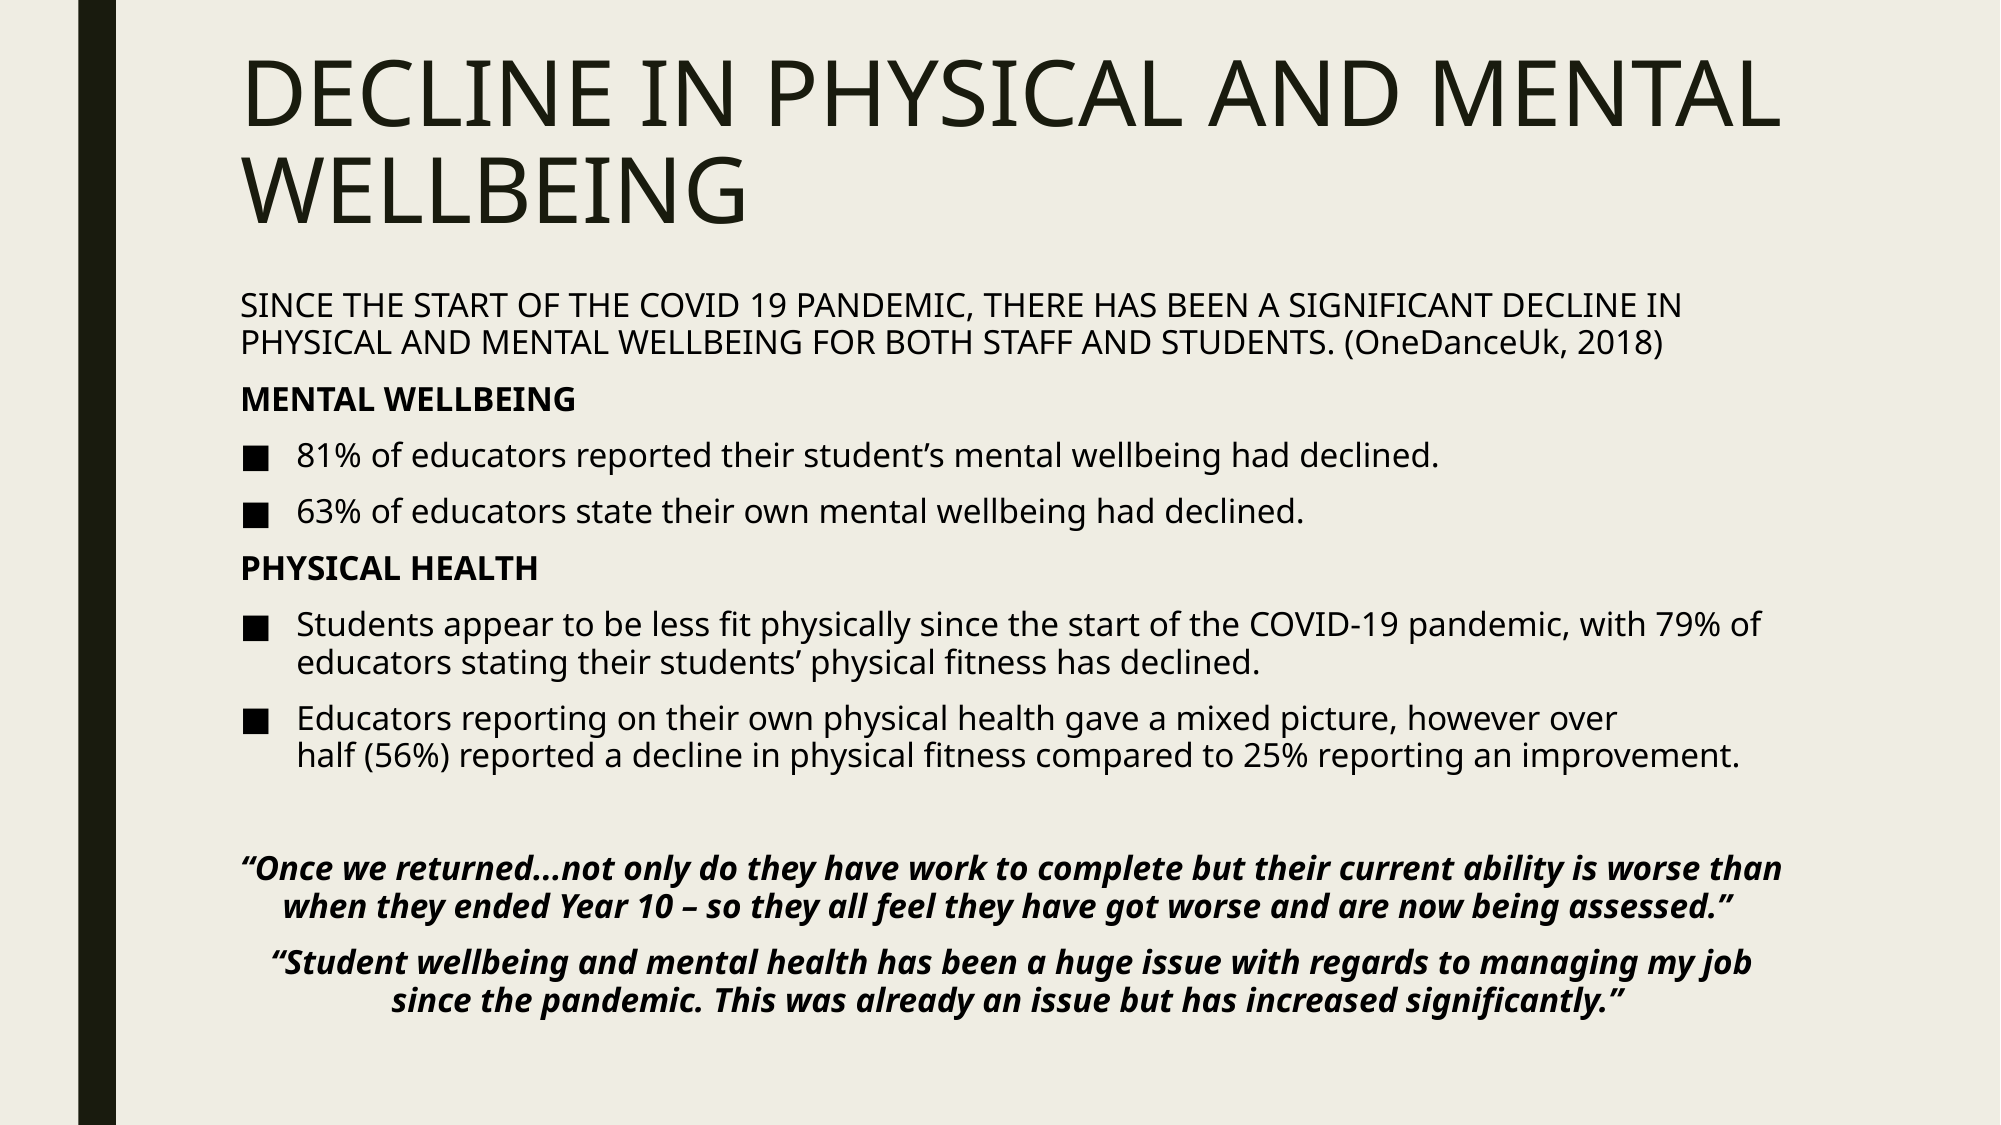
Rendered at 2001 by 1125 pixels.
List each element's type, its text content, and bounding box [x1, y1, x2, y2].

list SINCE THE START OF THE COVID 19 PANDEMIC, THERE HAS BEEN A SIGNIFICANT DECLINE IN PHYSICAL AND MENTAL WELLBEING FOR BOTH STAFF AND STUDENTS. (OneDanceUk, 2018) MENTAL WELLBEING 81% of educators reported their student’s mental wellbeing had declined. 63% of educators state their own mental wellbeing had declined. PHYSICAL HEALTH Students appear to be less fit physically since the start of the COVID-19 pandemic, with 79% of educators stating their students’ physical fitness has declined. Educators reporting on their own physical health gave a mixed picture, however over half (56%) reported a decline in physical fitness compared to 25% reporting an improvement. “Once we returned...not only do they have work to complete but their current ability is worse than when they ended Year 10 – so they all feel they have got worse and are now being assessed.” “Student wellbeing and mental health has been a huge issue with regards to managing my job since the pandemic. This was already an issue but has increased significantly.” [225, 279, 1800, 1059]
title DECLINE IN PHYSICAL AND MENTAL WELLBEING [225, 40, 1800, 279]
